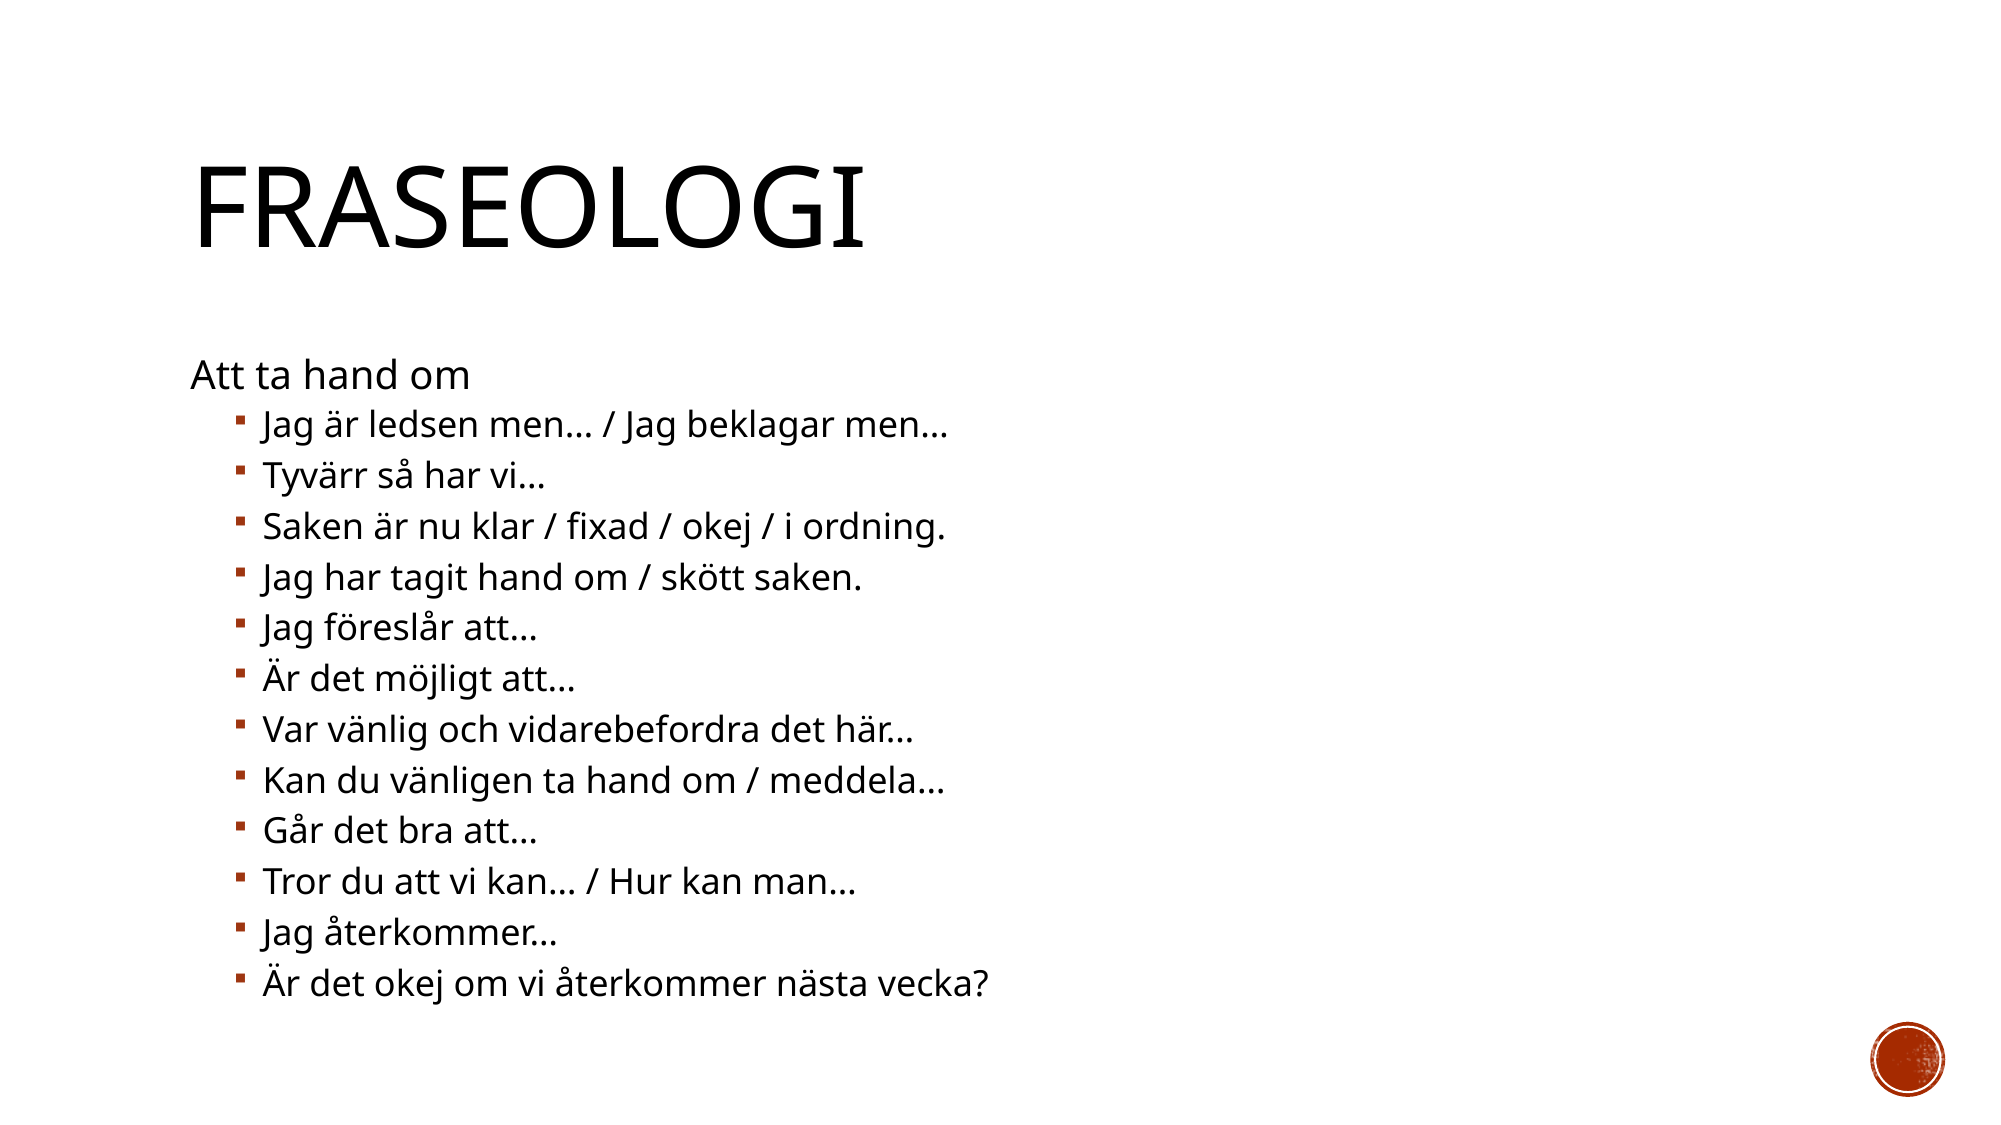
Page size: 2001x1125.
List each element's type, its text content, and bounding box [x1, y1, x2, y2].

title fraseologi [175, 79, 1826, 344]
list Att ta hand om Jag är ledsen men… / Jag beklagar men… Tyvärr så har vi… Saken är nu klar / fixad / okej / i ordning. Jag har tagit hand om / skött saken. Jag föreslår att… Är det möjligt att… Var vänlig och vidarebefordra det här… Kan du vänligen ta hand om / meddela… Går det bra att… Tror du att vi kan… / Hur kan man… Jag återkommer… Är det okej om vi återkommer nästa vecka? [175, 348, 1826, 1013]
